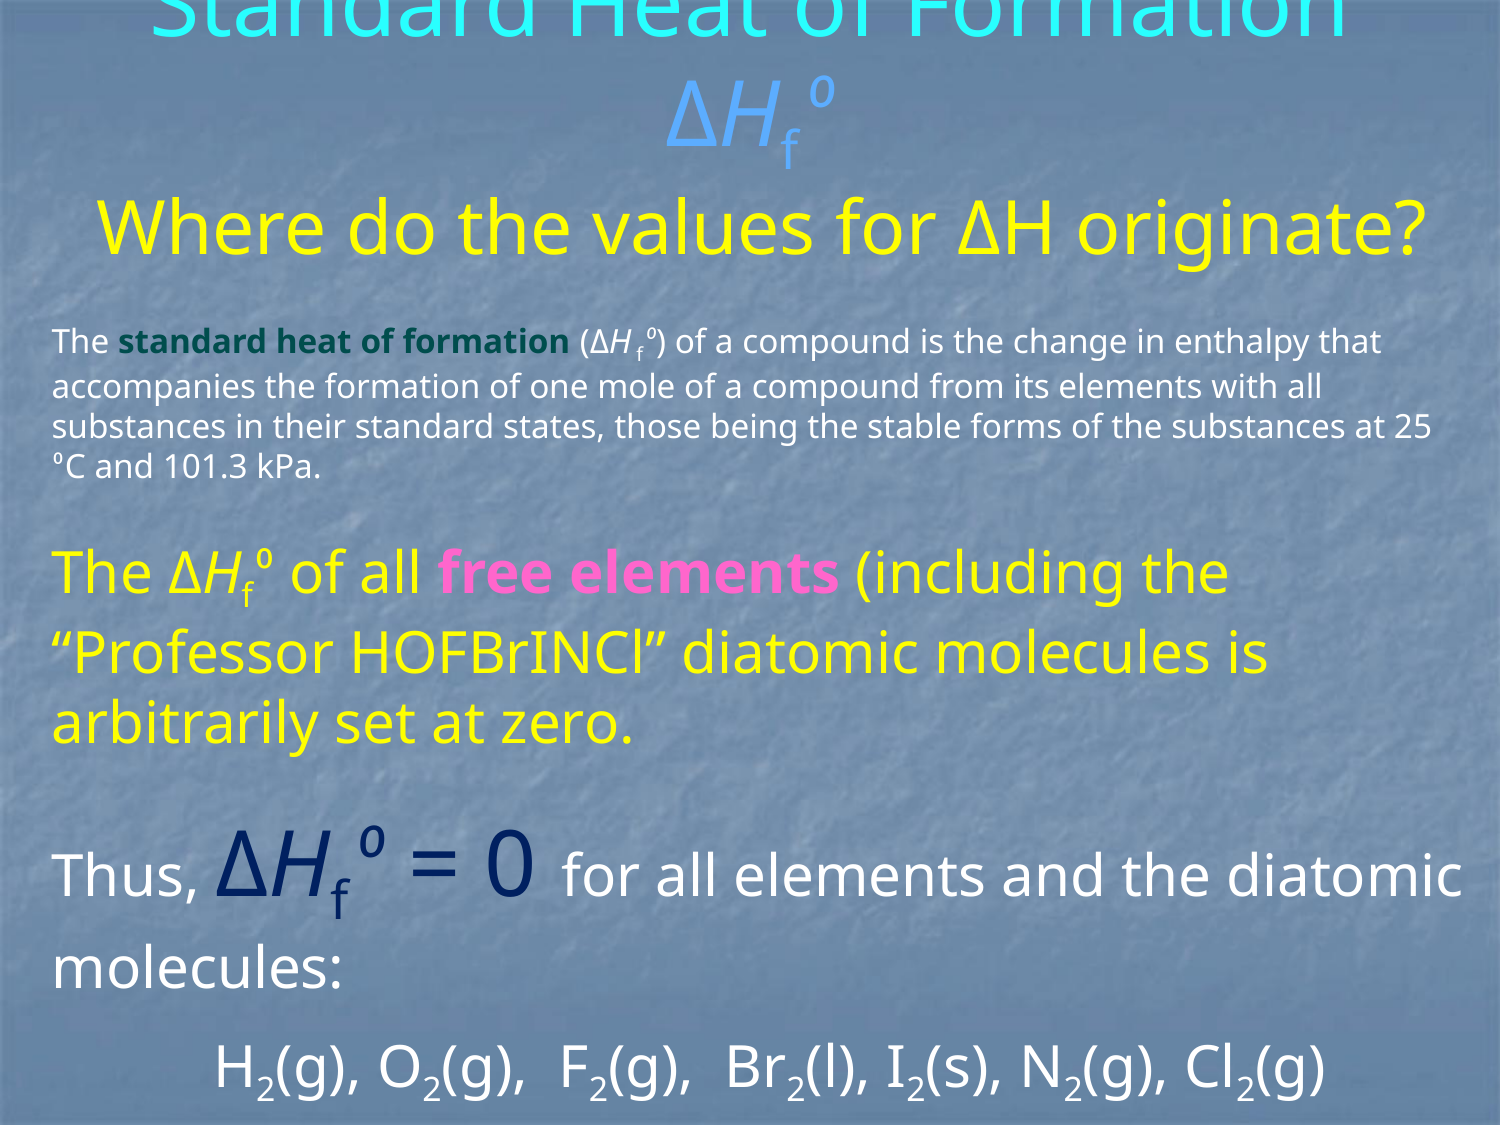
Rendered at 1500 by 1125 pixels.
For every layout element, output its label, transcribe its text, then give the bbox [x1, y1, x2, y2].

text_box Where do the values for ΔH originate? The standard heat of formation (ΔH f⁰) of a compound is the change in enthalpy that accompanies the formation of one mole of a compound from its elements with all substances in their standard states, those being the stable forms of the substances at 25 ⁰C and 101.3 kPa. The ΔHf⁰ of all free elements (including the “Professor HOFBrINCl” diatomic molecules is arbitrarily set at zero. Thus, ΔHf⁰ = 0 for all elements and the diatomic molecules: H2(g), O2(g), F2(g), Br2(l), I2(s), N2(g), Cl2(g) [36, 172, 1487, 1116]
title Standard Heat of Formation ΔHf⁰ [37, 0, 1463, 126]
picture [0, 0, 1500, 1125]
